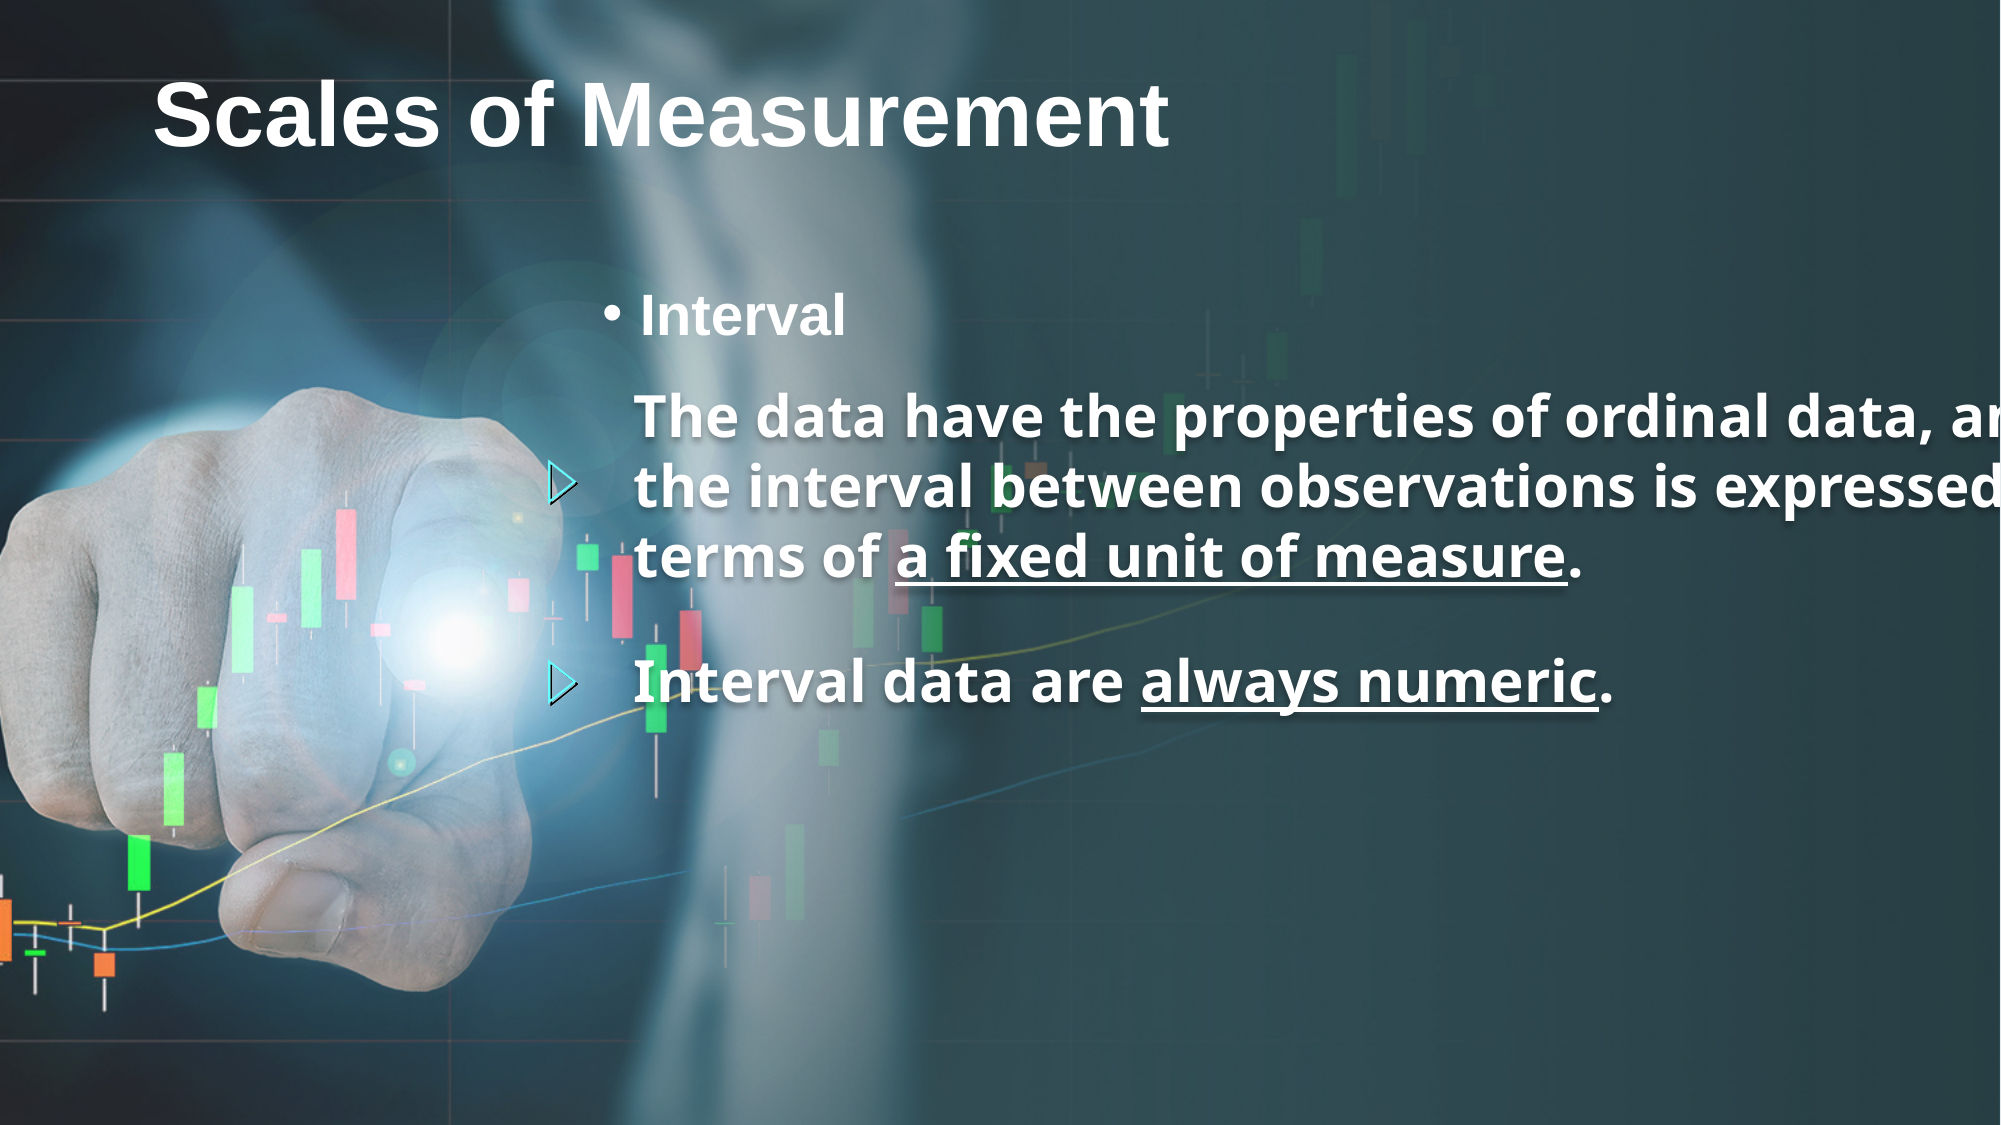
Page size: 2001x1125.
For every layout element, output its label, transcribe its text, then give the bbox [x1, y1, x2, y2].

text_box [549, 461, 575, 502]
text_box The data have the properties of ordinal data, and the interval between observations is expressed in terms of a fixed unit of measure. [603, 366, 1801, 602]
list Interval [587, 277, 1264, 501]
title Scales of Measurement [137, 59, 1863, 278]
text_box [549, 661, 575, 702]
picture [0, 0, 2001, 1125]
text_box Interval data are always numeric. [603, 619, 1801, 739]
